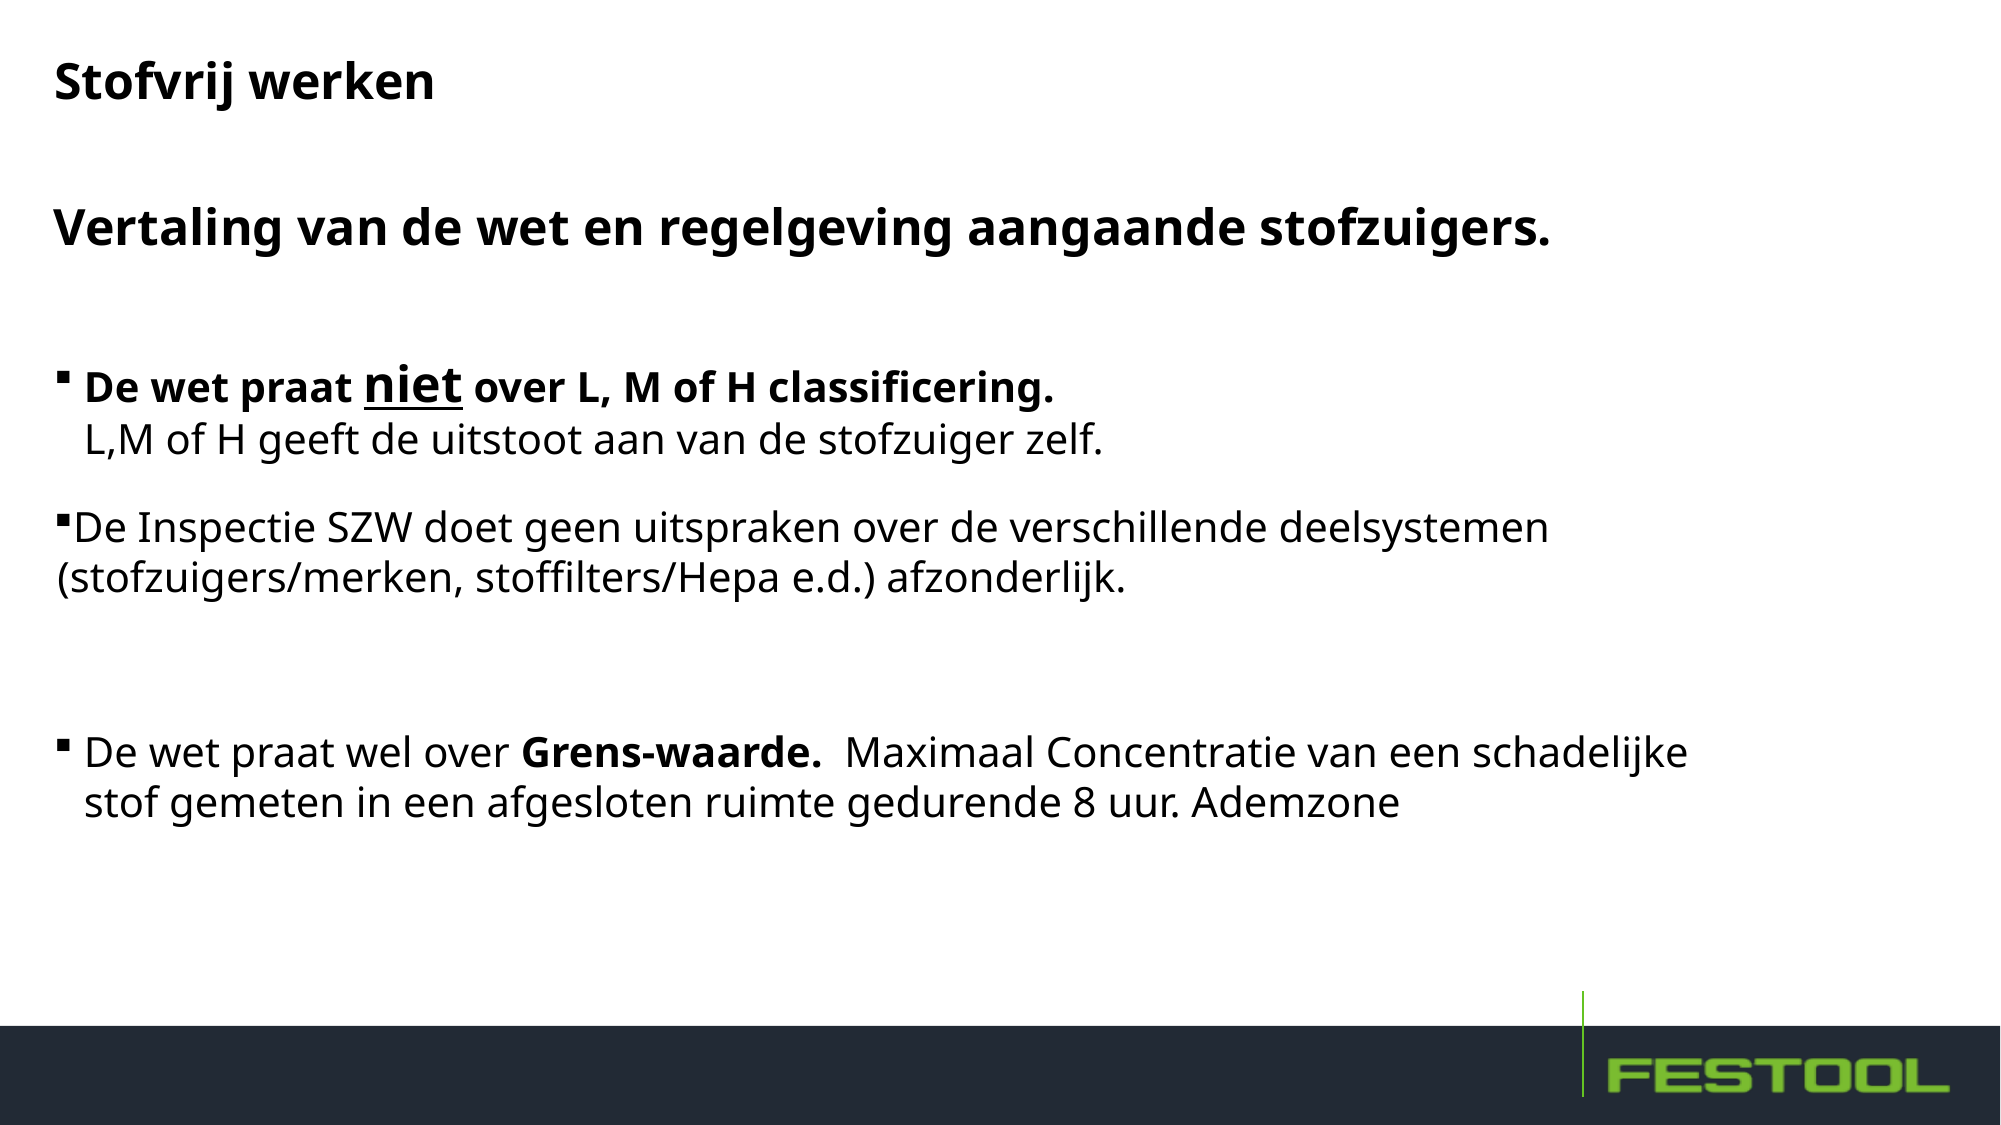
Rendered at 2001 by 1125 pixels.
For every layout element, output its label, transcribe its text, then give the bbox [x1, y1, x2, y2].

title Stofvrij werken [39, 42, 1754, 124]
picture [1774, 1055, 1953, 1097]
text_box Vertaling van de wet en regelgeving aangaande stofzuigers. De wet praat niet over L, M of H classificering. L,M of H geeft de uitstoot aan van de stofzuiger zelf. De Inspectie SZW doet geen uitspraken over de verschillende deelsystemen (stofzuigers/merken, stoffilters/Hepa e.d.) afzonderlijk. De wet praat wel over Grens-waarde. Maximaal Concentratie van een schadelijke stof gemeten in een afgesloten ruimte gedurende 8 uur. Ademzone [39, 188, 1774, 1105]
